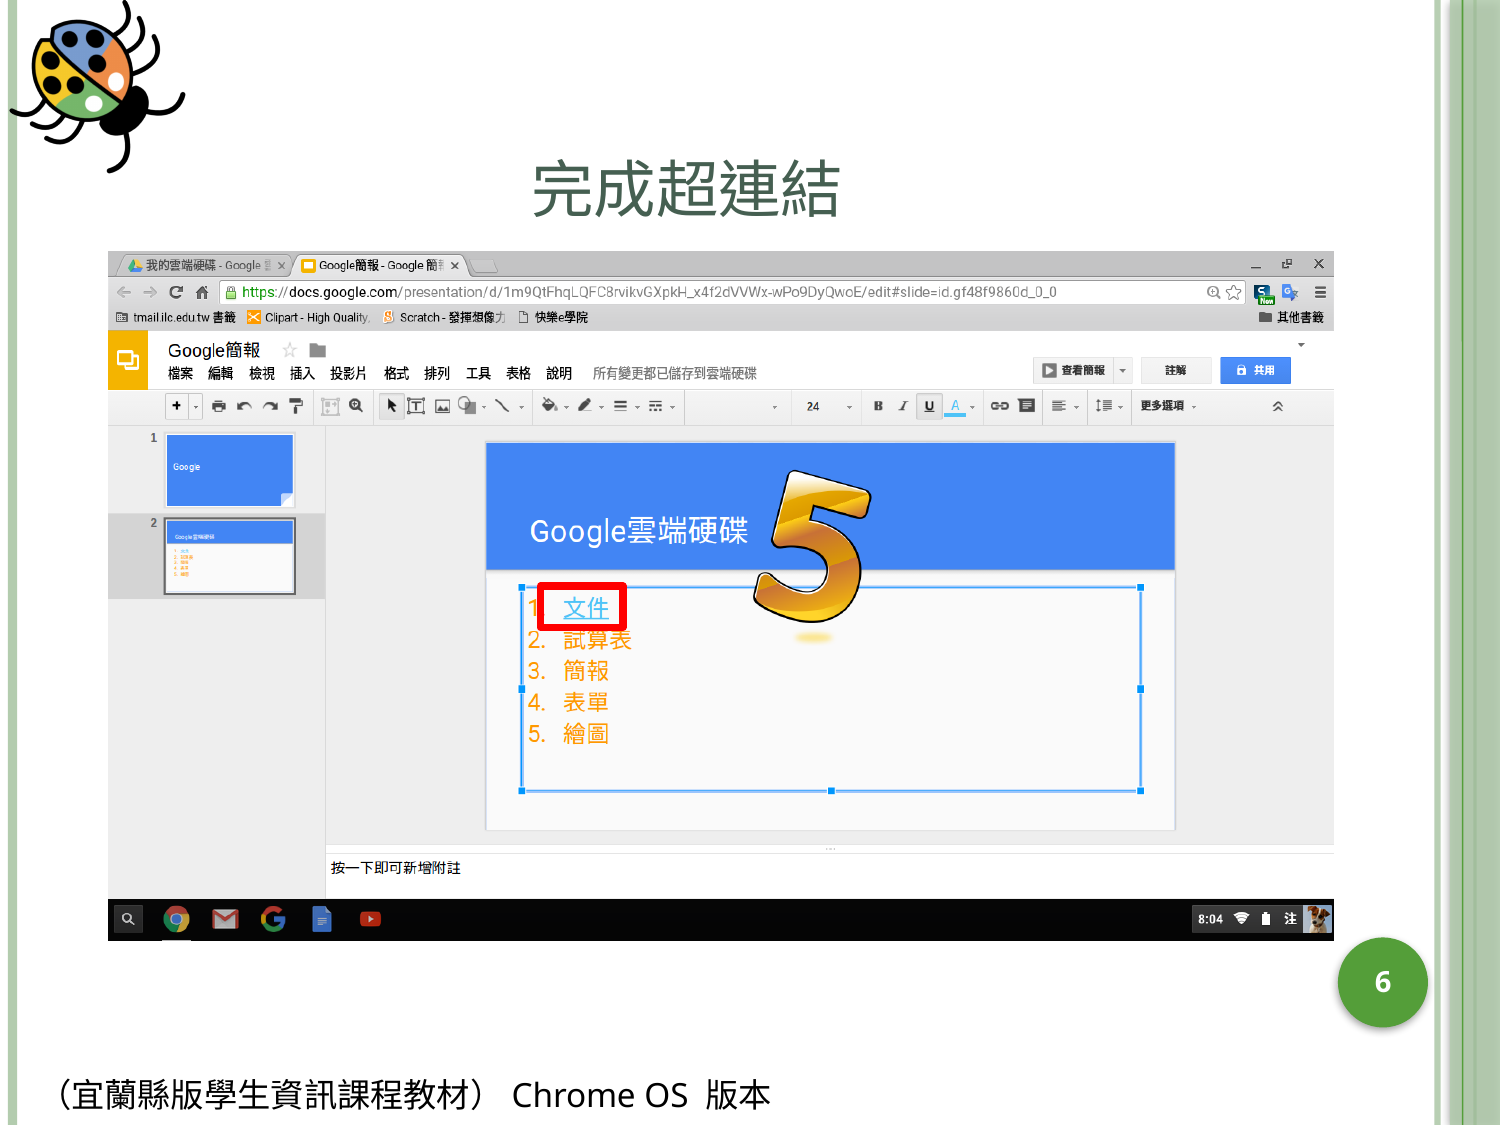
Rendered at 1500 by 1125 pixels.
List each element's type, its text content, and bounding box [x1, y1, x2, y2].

picture [0, 0, 169, 176]
picture [720, 467, 899, 646]
slide_number 6 [1333, 940, 1434, 1027]
title 完成超連結 [75, 45, 1300, 233]
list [107, 251, 1334, 941]
